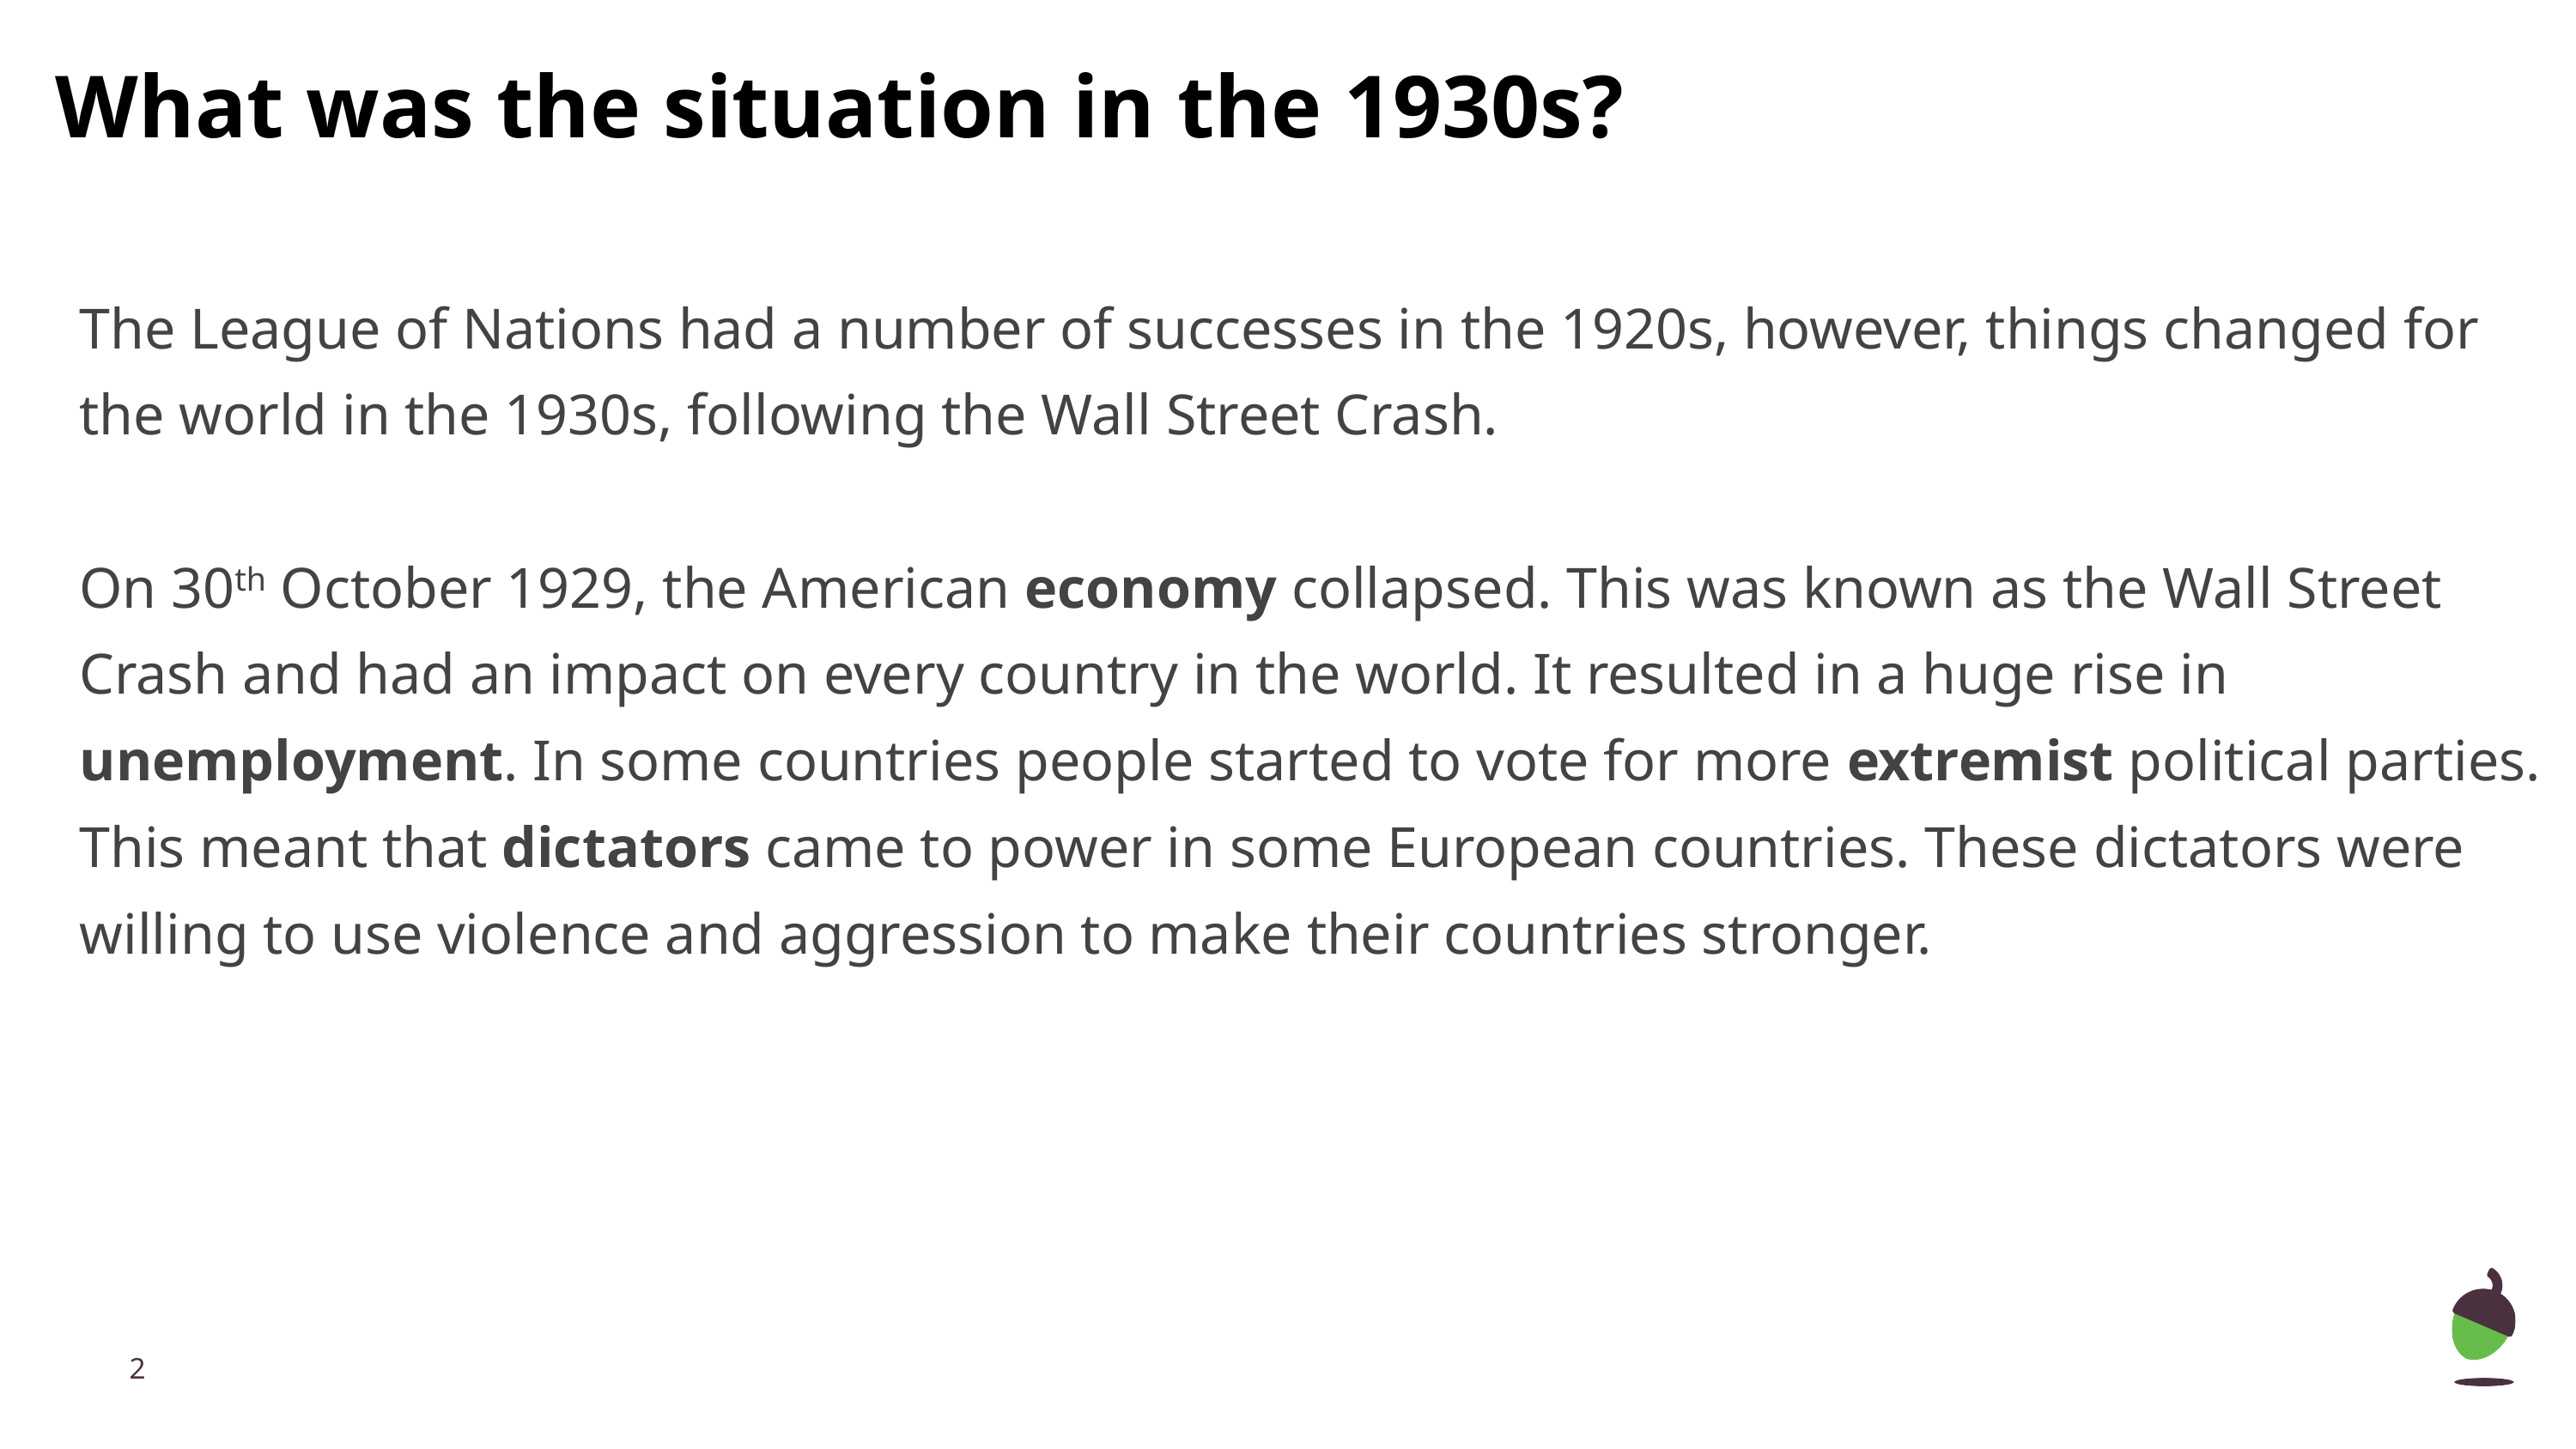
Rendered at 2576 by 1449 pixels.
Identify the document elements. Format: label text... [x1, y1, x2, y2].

list The League of Nations had a number of successes in the 1920s, however, things changed for the world in the 1930s, following the Wall Street Crash. On 30th October 1929, the American economy collapsed. This was known as the Wall Street Crash and had an impact on every country in the world. It resulted in a huge rise in unemployment. In some countries people started to vote for more extremist political parties. This meant that dictators came to power in some European countries. These dictators were willing to use violence and aggression to make their countries stronger. [76, 273, 2542, 1312]
picture [2451, 1312, 2516, 1386]
title What was the situation in the 1930s? [55, 36, 2325, 274]
slide_number ‹#› [129, 1349, 332, 1401]
